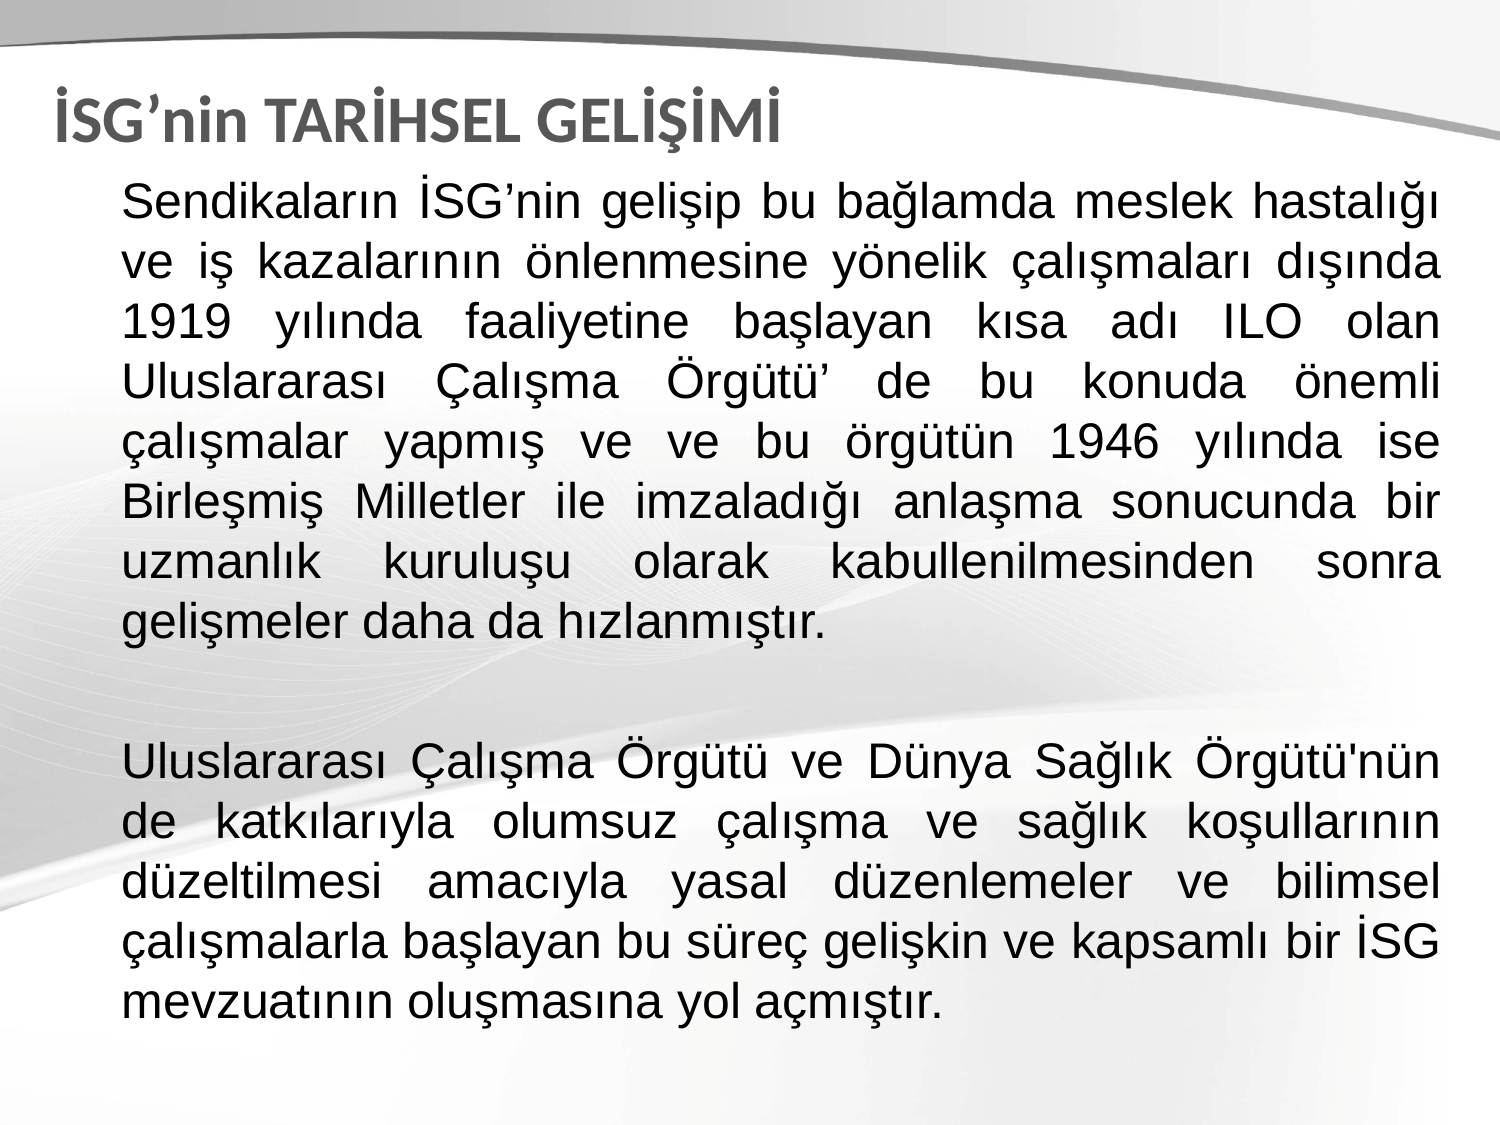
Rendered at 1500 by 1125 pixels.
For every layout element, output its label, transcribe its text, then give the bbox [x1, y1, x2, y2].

picture [0, 0, 1500, 1125]
list Sendikaların İSG’nin gelişip bu bağlamda meslek hastalığı ve iş kazalarının önlenmesine yönelik çalışmaları dışında 1919 yılında faaliyetine başlayan kısa adı ILO olan Uluslararası Çalışma Örgütü’ de bu konuda önemli çalışmalar yapmış ve ve bu örgütün 1946 yılında ise Birleşmiş Milletler ile imzaladığı anlaşma sonucunda bir uzmanlık kuruluşu olarak kabullenilmesinden sonra gelişmeler daha da hızlanmıştır. Uluslararası Çalışma Örgütü ve Dünya Sağlık Örgütü'nün de katkılarıyla olumsuz çalışma ve sağlık koşullarının düzeltilmesi amacıyla yasal düzenlemeler ve bilimsel çalışmalarla başlayan bu süreç gelişkin ve kapsamlı bir İSG mevzuatının oluşmasına yol açmıştır. [106, 174, 1457, 904]
text_box İSG’nin TARİHSEL GELİŞİMİ [53, 67, 1500, 174]
